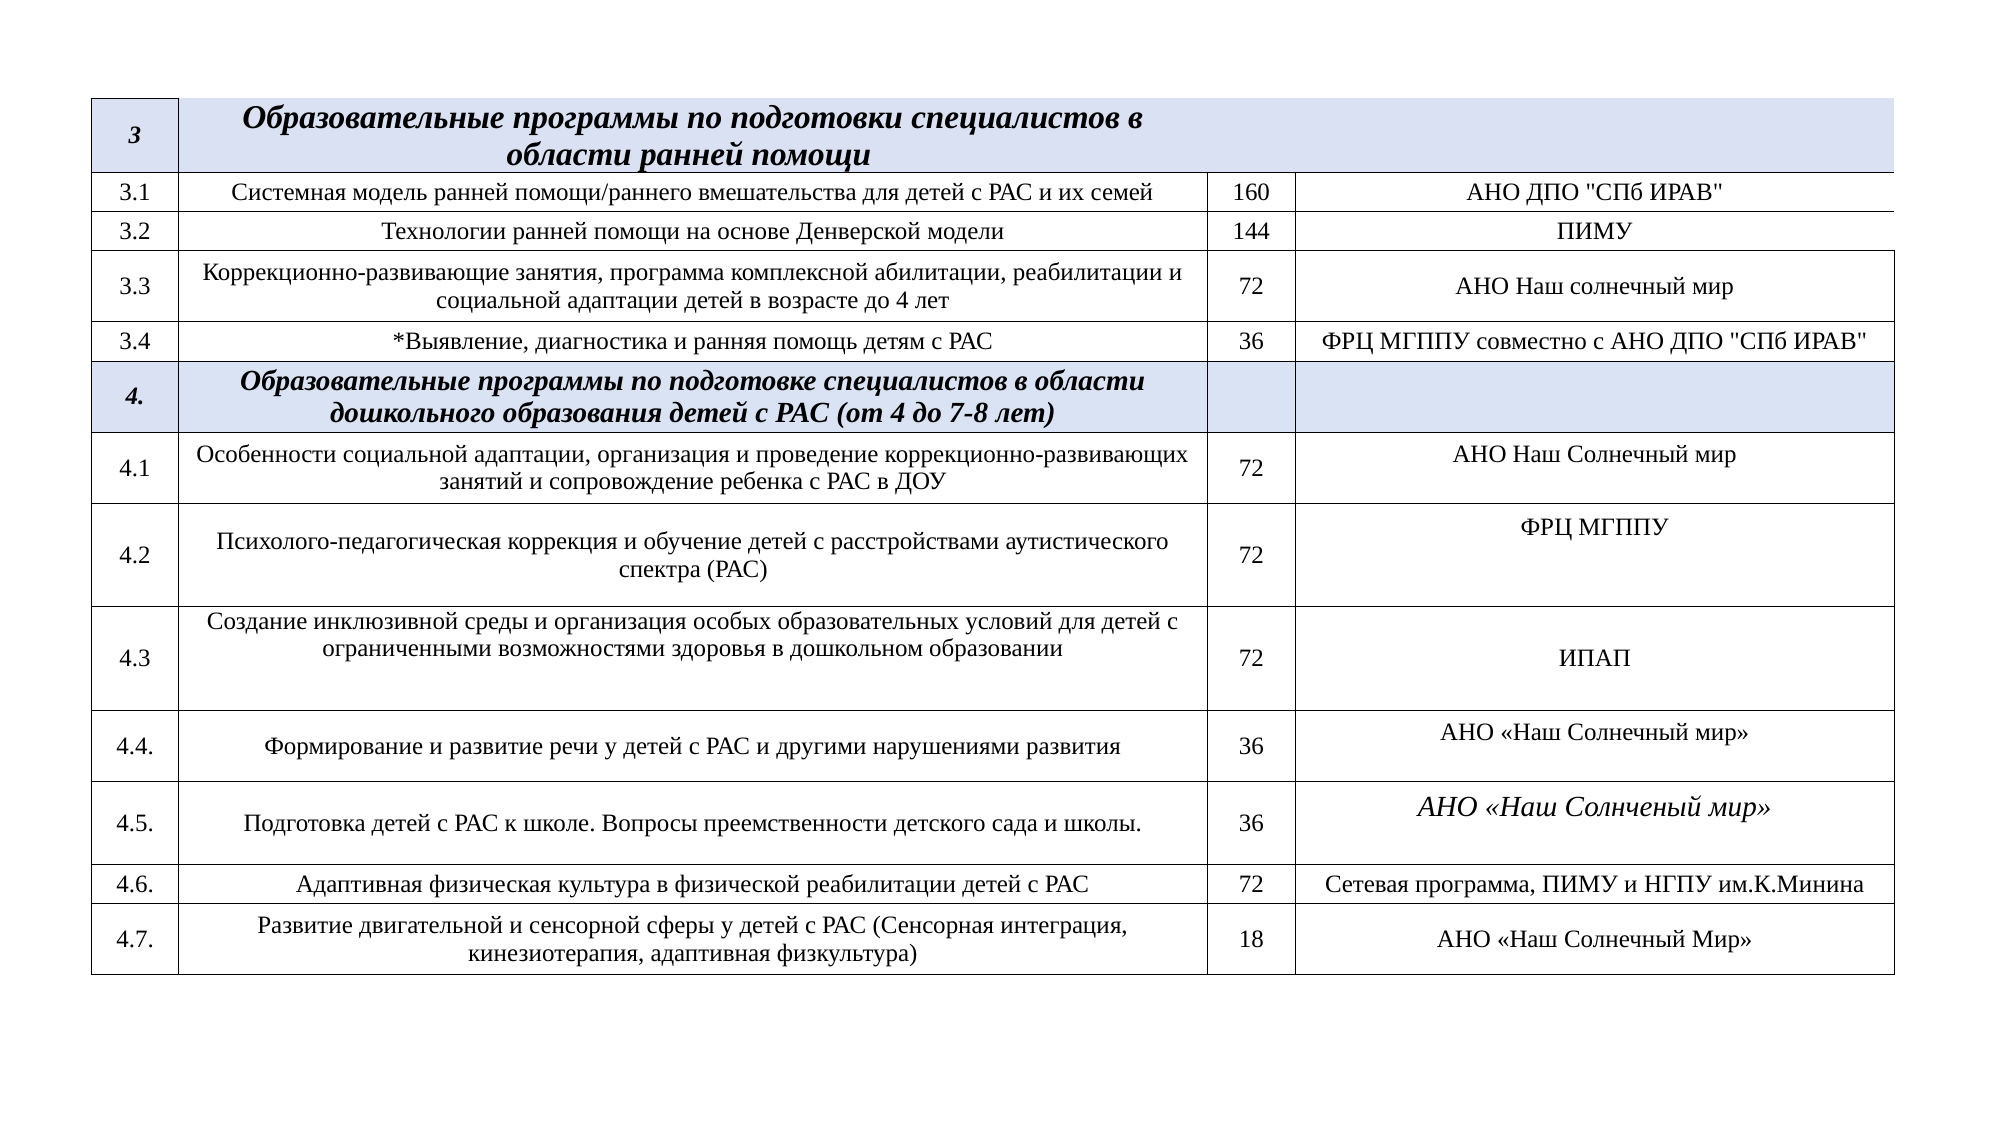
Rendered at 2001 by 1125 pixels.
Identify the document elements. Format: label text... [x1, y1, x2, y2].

table_cell 4.1 [92, 433, 178, 503]
table_cell 4.5. [92, 782, 178, 864]
table_cell 4.7. [92, 904, 178, 974]
table_cell Подготовка детей с РАС к школе. Вопросы преемственности детского сада и школы. [179, 782, 1207, 864]
table_cell ФРЦ МГППУ совместно с АНО ДПО "СПб ИРАВ" [1296, 322, 1894, 361]
table_cell 4.2 [92, 504, 178, 606]
table_cell Формирование и развитие речи у детей с РАС и другими нарушениями развития [179, 711, 1207, 781]
table_cell Системная модель ранней помощи/раннего вмешательства для детей с РАС и их семей [179, 173, 1207, 211]
table_cell АНО ДПО "СПб ИРАВ" [1296, 173, 1894, 211]
table_cell 4.6. [92, 865, 178, 903]
table_cell 72 [1208, 504, 1295, 606]
table_cell ИПАП [1296, 607, 1894, 710]
table_cell [1208, 362, 1295, 432]
table_cell АНО «Наш Солнечный Мир» [1296, 904, 1894, 974]
table_cell АНО «Наш Солнченый мир» [1296, 782, 1894, 864]
table_cell [1296, 362, 1894, 432]
table_cell Сетевая программа, ПИМУ и НГПУ им.К.Минина [1296, 865, 1894, 903]
table_cell ПИМУ [1296, 212, 1894, 250]
table_cell 144 [1208, 212, 1295, 250]
table_cell Создание инклюзивной среды и организация особых образовательных условий для детей с ограниченными возможностями здоровья в дошкольном образовании [179, 607, 1207, 710]
table_cell 3.4 [92, 322, 178, 361]
table_cell Развитие двигательной и сенсорной сферы у детей с РАС (Сенсорная интеграция, кинезиотерапия, адаптивная физкультура) [179, 904, 1207, 974]
table_cell Технологии ранней помощи на основе Денверской модели [179, 212, 1207, 250]
table_cell 72 [1208, 865, 1295, 903]
table_cell 3.3 [92, 251, 178, 321]
table_cell 18 [1208, 904, 1295, 974]
table_cell Особенности социальной адаптации, организация и проведение коррекционно-развивающих занятий и сопровождение ребенка с РАС в ДОУ [179, 433, 1207, 503]
table_header Образовательные программы по подготовки специалистов в области ранней помощи [179, 98, 1208, 172]
table_cell 4.4. [92, 711, 178, 781]
table_cell 4. [92, 362, 178, 432]
table_cell 36 [1208, 782, 1295, 864]
table_header [1295, 98, 1894, 172]
table_cell 3.1 [92, 173, 178, 211]
table_cell *Выявление, диагностика и ранняя помощь детям с РАС [179, 322, 1207, 361]
table_header 3 [92, 99, 178, 172]
table_cell Адаптивная физическая культура в физической реабилитации детей с РАС [179, 865, 1207, 903]
table_cell 72 [1208, 607, 1295, 710]
table_cell Психолого-педагогическая коррекция и обучение детей с расстройствами аутистического спектра (РАС) [179, 504, 1207, 606]
table_cell Образовательные программы по подготовке специалистов в области дошкольного образования детей с РАС (от 4 до 7-8 лет) [179, 362, 1207, 432]
table_cell 72 [1208, 251, 1295, 321]
table_cell Коррекционно-развивающие занятия, программа комплексной абилитации, реабилитации и социальной адаптации детей в возрасте до 4 лет [179, 251, 1207, 321]
table_cell ФРЦ МГППУ [1296, 504, 1894, 606]
table_cell АНО Наш солнечный мир [1296, 251, 1894, 321]
table_cell АНО «Наш Солнечный мир» [1296, 711, 1894, 781]
table_cell 72 [1208, 433, 1295, 503]
table_cell 3.2 [92, 212, 178, 250]
table_header [1208, 98, 1295, 172]
table_cell АНО Наш Солнечный мир [1296, 433, 1894, 503]
table_cell 36 [1208, 322, 1295, 361]
table_cell 36 [1208, 711, 1295, 781]
table_cell 160 [1208, 173, 1295, 211]
table_cell 4.3 [92, 607, 178, 710]
